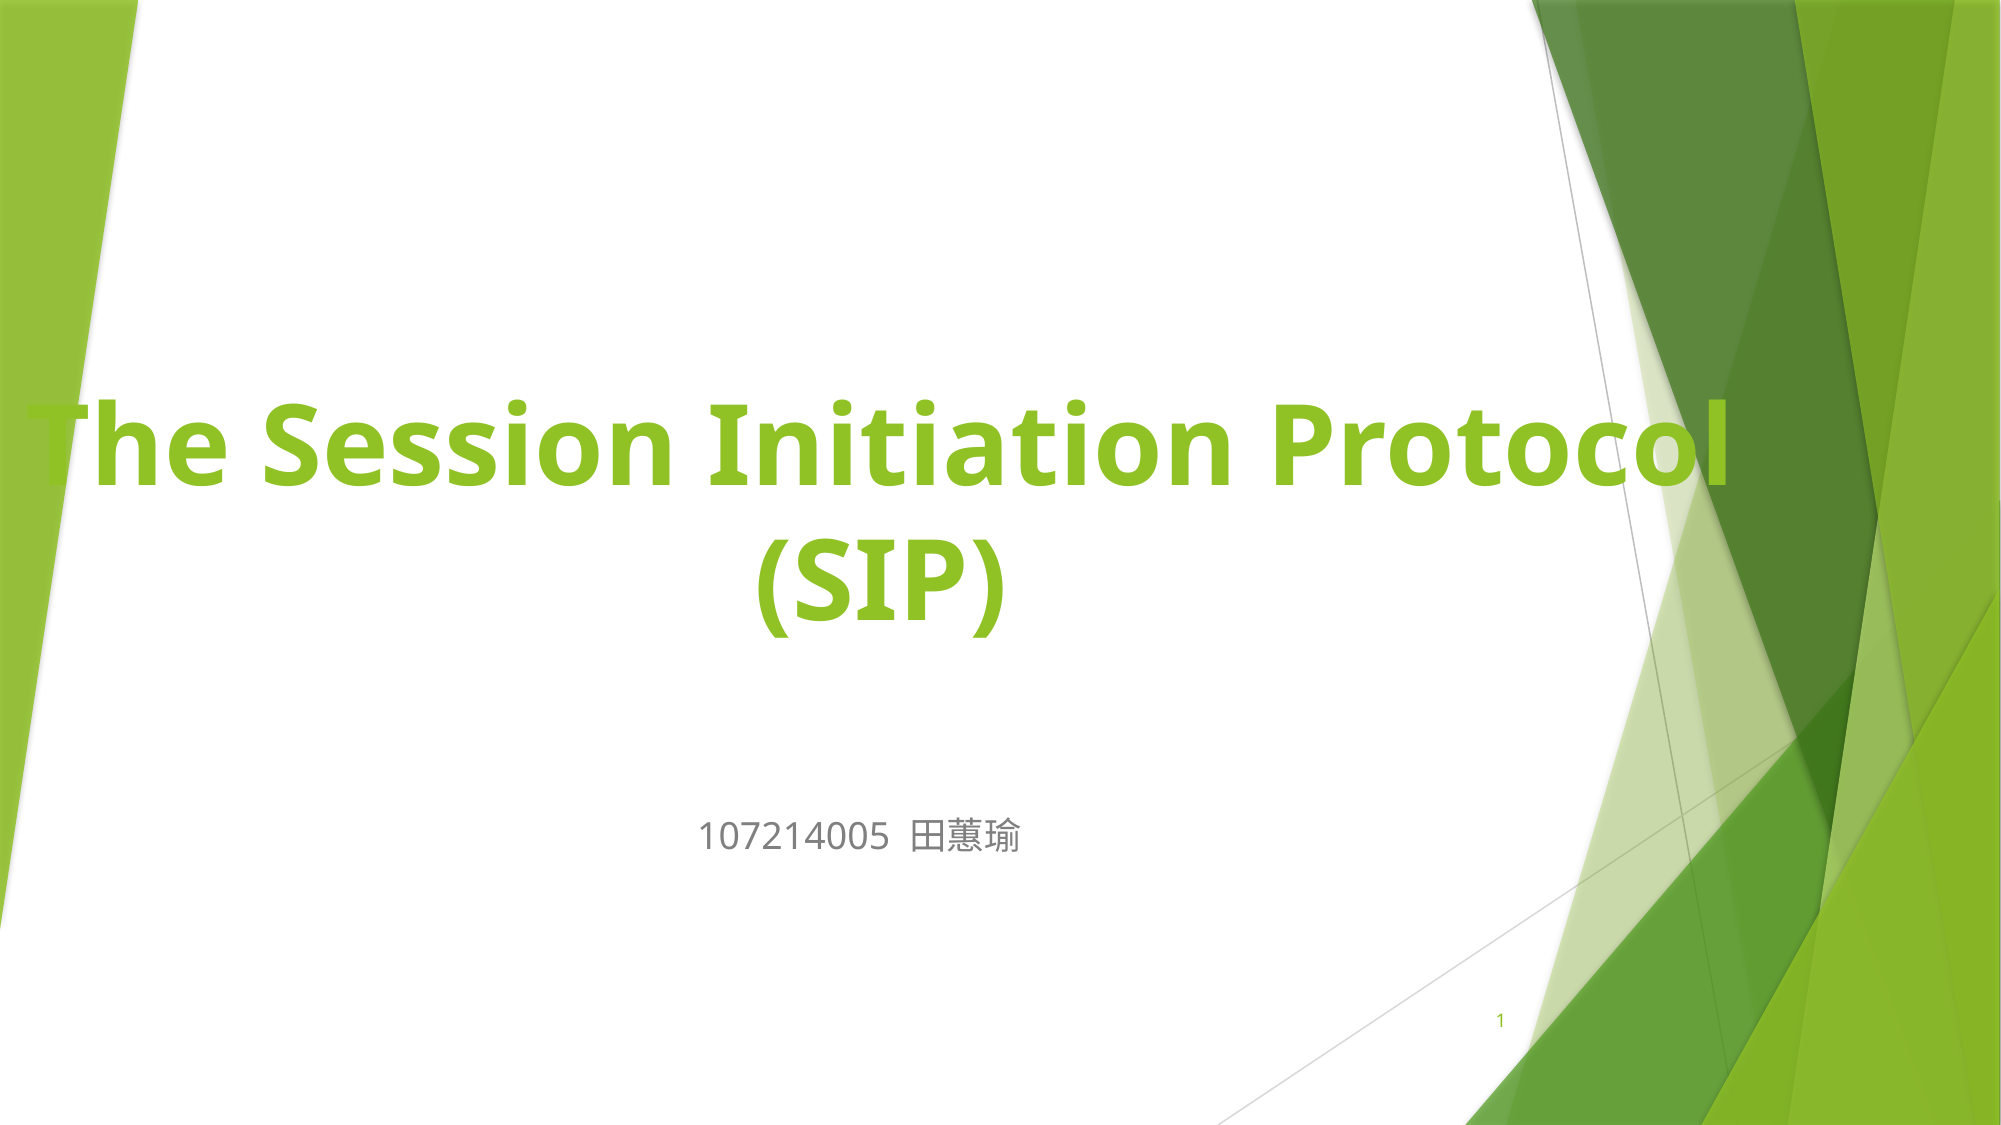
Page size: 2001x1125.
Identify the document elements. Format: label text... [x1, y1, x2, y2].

title The Session Initiation Protocol (SIP) [0, 379, 1886, 650]
slide_number 1 [1409, 991, 1522, 1051]
subtitle 107214005 田蕙瑜 [222, 804, 1497, 985]
